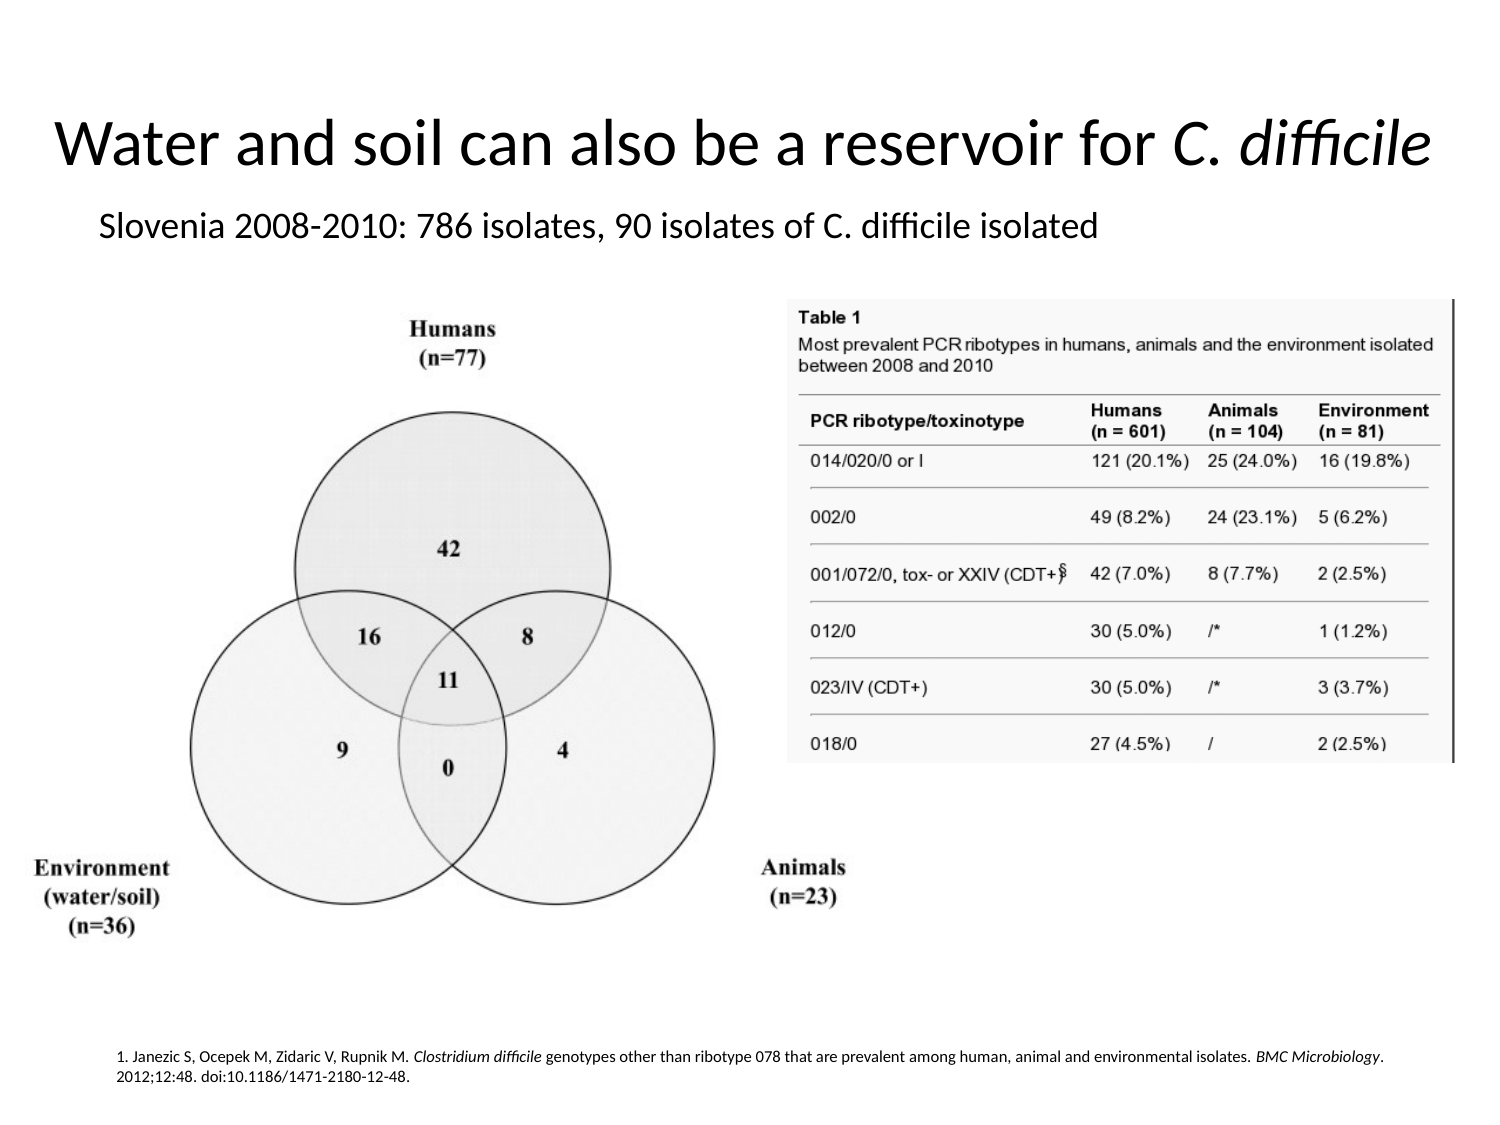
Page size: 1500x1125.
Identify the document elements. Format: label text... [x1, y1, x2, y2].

title Water and soil can also be a reservoir for C. difficile [24, 45, 1463, 233]
picture [24, 299, 1457, 949]
text_box 1. Janezic S, Ocepek M, Zidaric V, Rupnik M. Clostridium difficile genotypes other than ribotype 078 that are prevalent among human, animal and environmental isolates. BMC Microbiology. 2012;12:48. doi:10.1186/1471-2180-12-48. [110, 1040, 1426, 1092]
text_box Slovenia 2008-2010: 786 isolates, 90 isolates of C. difficile isolated [83, 193, 1116, 299]
